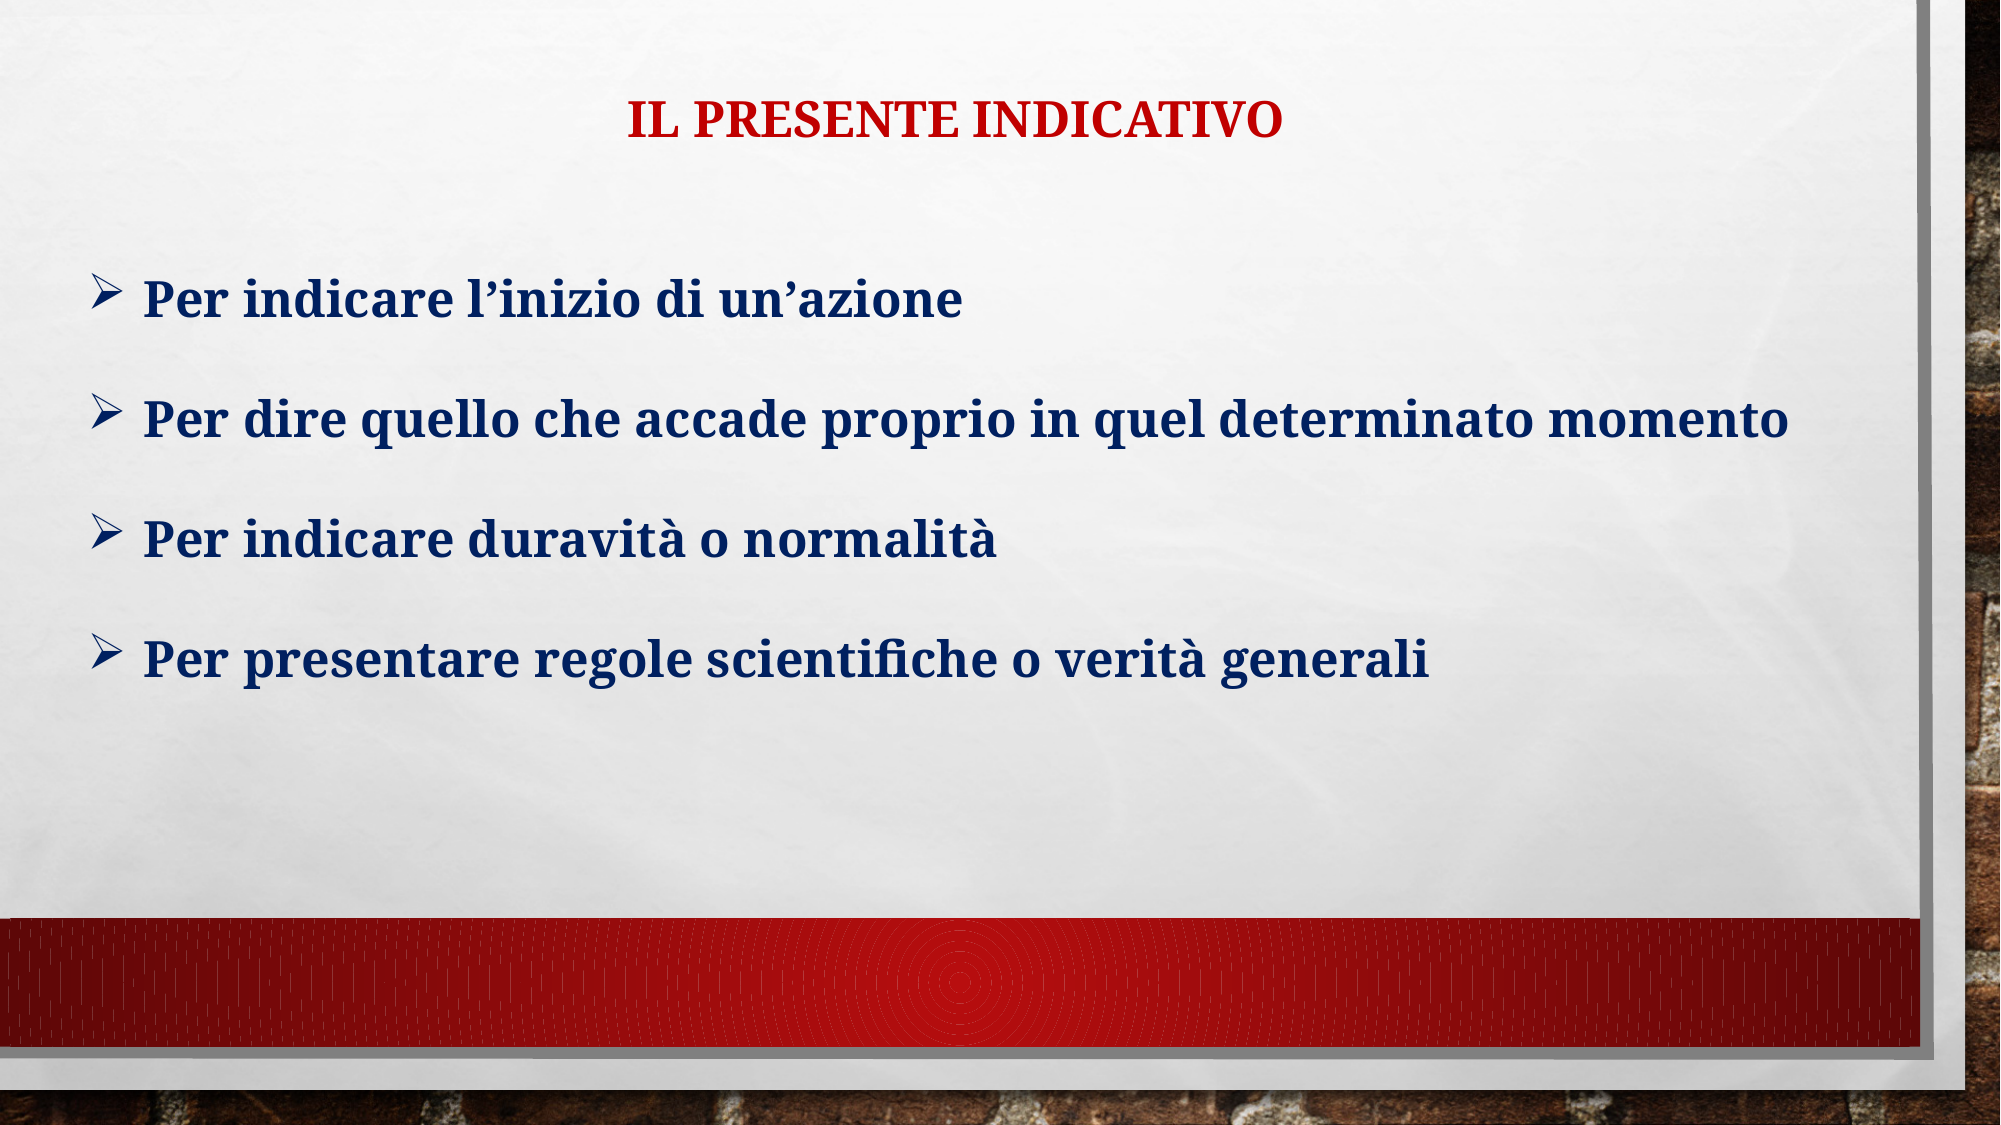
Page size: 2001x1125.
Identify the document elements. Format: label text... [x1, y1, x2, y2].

text_box IL PRESENTE INDICATIVO Per indicare l’inizio di un’azione Per dire quello che accade proprio in quel determinato momento Per indicare duravità o normalità Per presentare regole scientifiche o verità generali [72, 79, 1828, 755]
picture [0, 0, 2000, 1125]
